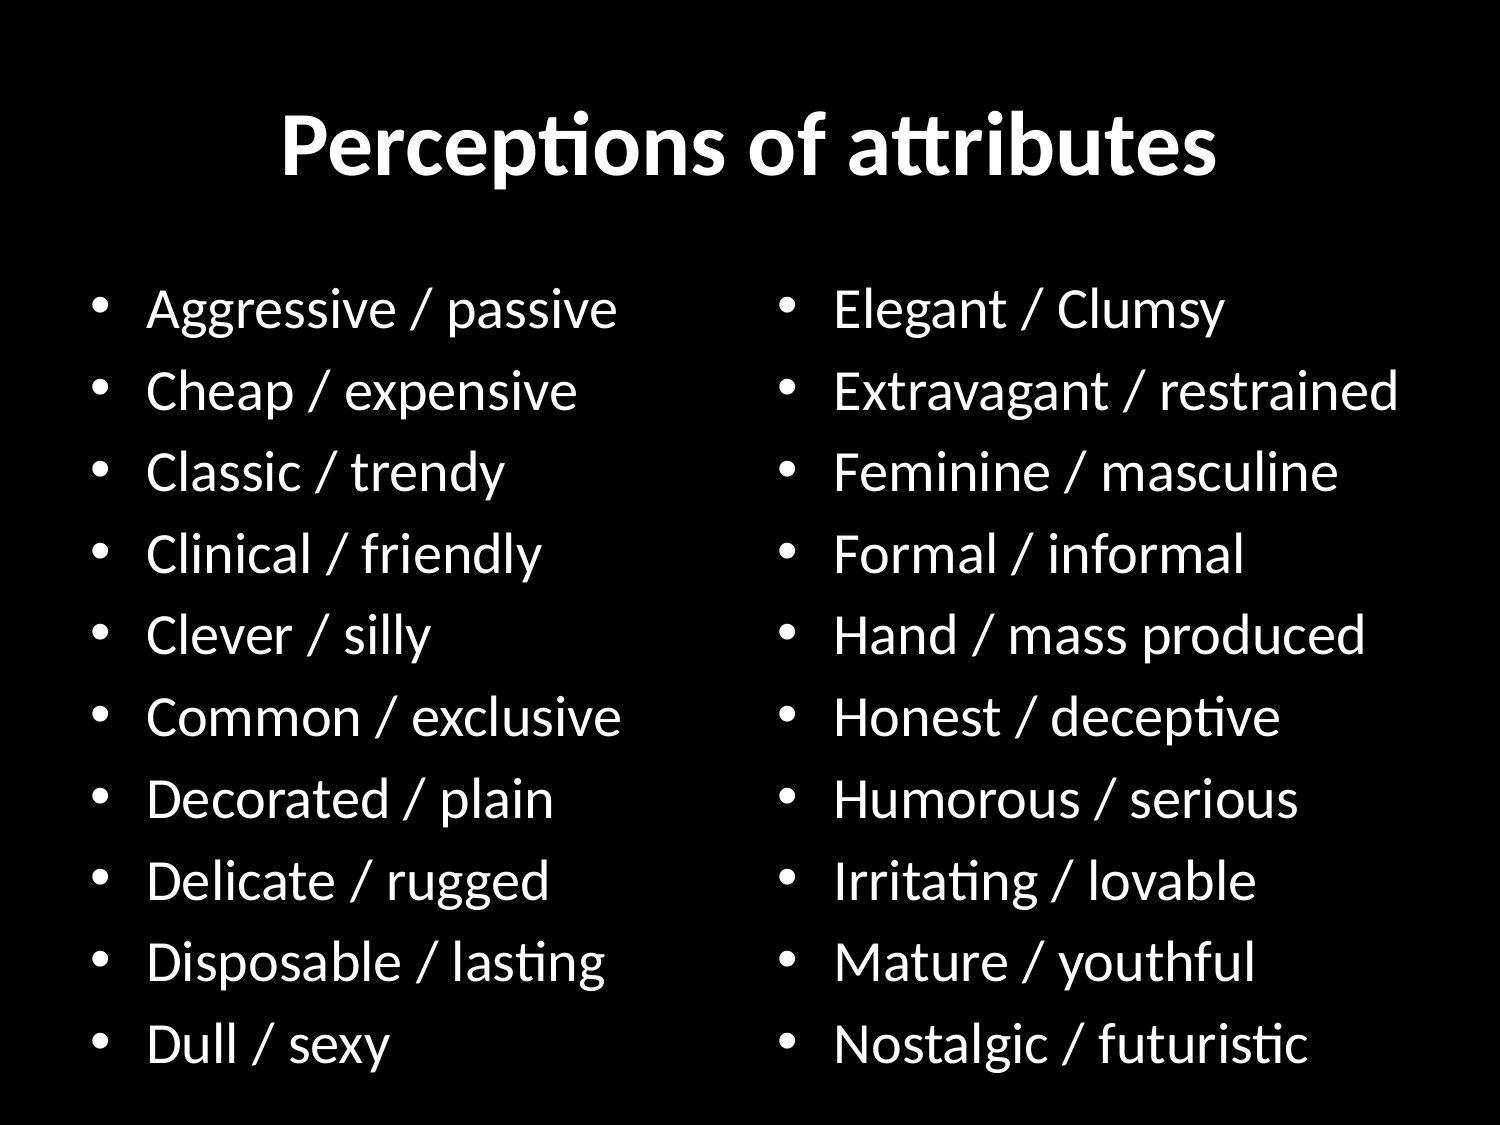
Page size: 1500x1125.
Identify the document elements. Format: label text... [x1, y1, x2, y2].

list Elegant / Clumsy Extravagant / restrained Feminine / masculine Formal / informal Hand / mass produced Honest / deceptive Humorous / serious Irritating / lovable Mature / youthful Nostalgic / futuristic [762, 262, 1426, 1006]
title Perceptions of attributes [74, 44, 1426, 233]
list Aggressive / passive Cheap / expensive Classic / trendy Clinical / friendly Clever / silly Common / exclusive Decorated / plain Delicate / rugged Disposable / lasting Dull / sexy [74, 262, 738, 1006]
